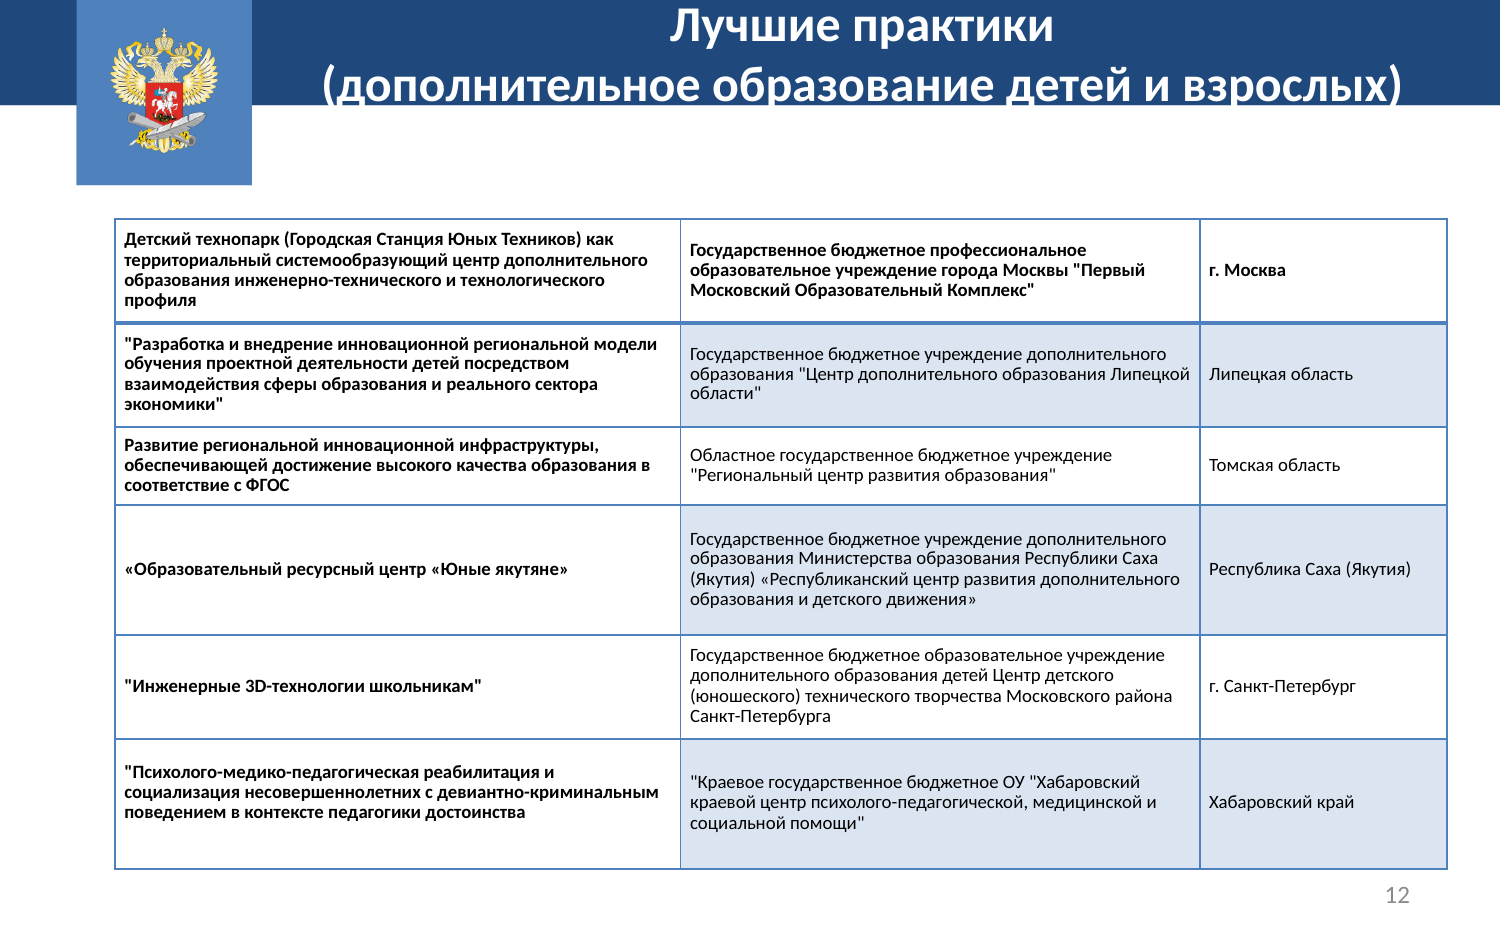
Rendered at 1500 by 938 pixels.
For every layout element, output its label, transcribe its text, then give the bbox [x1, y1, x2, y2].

table_cell Хабаровский край [1201, 740, 1446, 868]
slide_number 12 [1074, 870, 1425, 919]
table_cell г. Санкт-Петербург [1201, 636, 1446, 738]
table_cell Государственное бюджетное учреждение дополнительного образования Министерства образования Республики Саха (Якутия) «Республиканский центр развития дополнительного образования и детского движения» [681, 506, 1199, 634]
table_cell Областное государственное бюджетное учреждение "Региональный центр развития образования" [681, 428, 1199, 504]
table_cell «Образовательный ресурсный центр «Юные якутяне» [116, 506, 680, 634]
table_header Детский технопарк (Городская Станция Юных Техников) как территориальный системообразующий центр дополнительного образования инженерно-технического и технологического профиля [116, 220, 680, 321]
table_cell Развитие региональной инновационной инфраструктуры, обеспечивающей достижение высокого качества образования в соответствие с ФГОС [116, 428, 680, 504]
table_cell "Психолого-медико-педагогическая реабилитация и социализация несовершеннолетних с девиантно-криминальным поведением в контексте педагогики достоинства [116, 740, 680, 868]
table_cell "Инженерные 3D-технологии школьникам" [116, 636, 680, 738]
table_cell Государственное бюджетное образовательное учреждение дополнительного образования детей Центр детского (юношеского) технического творчества Московского района Санкт-Петербурга [681, 636, 1199, 738]
table_cell "Разработка и внедрение инновационной региональной модели обучения проектной деятельности детей посредством взаимодействия сферы образования и реального сектора экономики" [116, 325, 680, 426]
text_box Лучшие практики (дополнительное образование детей и взрослых) [194, 0, 1500, 120]
table_cell "Краевое государственное бюджетное ОУ "Хабаровский краевой центр психолого-педагогической, медицинской и социальной помощи" [681, 740, 1199, 868]
table_header г. Москва [1201, 220, 1446, 321]
table_cell Томская область [1201, 428, 1446, 504]
table_cell Республика Саха (Якутия) [1201, 506, 1446, 634]
picture [110, 28, 218, 153]
table_cell Государственное бюджетное учреждение дополнительного образования "Центр дополнительного образования Липецкой области" [681, 325, 1199, 426]
table_cell Липецкая область [1201, 325, 1446, 426]
table_header Государственное бюджетное профессиональное образовательное учреждение города Москвы "Первый Московский Образовательный Комплекс" [681, 220, 1199, 321]
